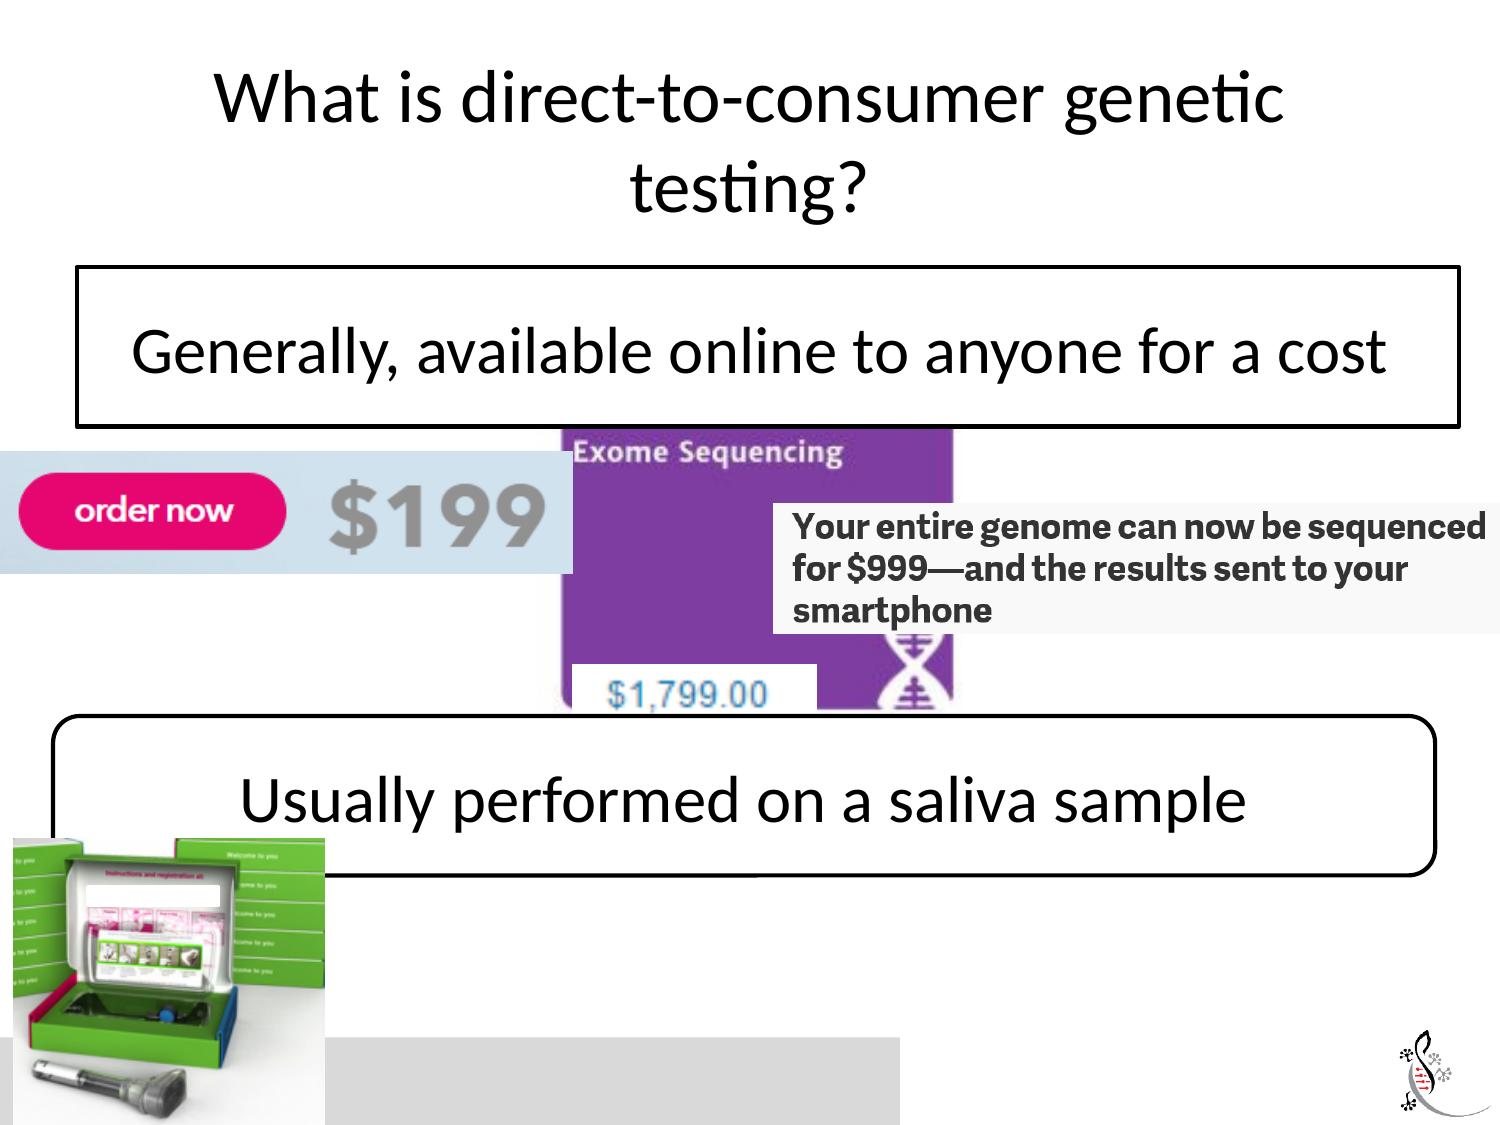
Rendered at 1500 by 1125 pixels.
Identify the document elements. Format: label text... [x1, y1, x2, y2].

picture [773, 503, 1500, 634]
text_box What is direct-to-consumer genetic testing? [74, 44, 1425, 232]
picture [0, 451, 573, 574]
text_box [537, 418, 974, 729]
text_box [13, 838, 325, 1125]
text_box Usually performed on a saliva sample [50, 713, 1438, 878]
list Generally, available online to anyone for a cost [75, 265, 1461, 429]
picture [1397, 1023, 1495, 1118]
